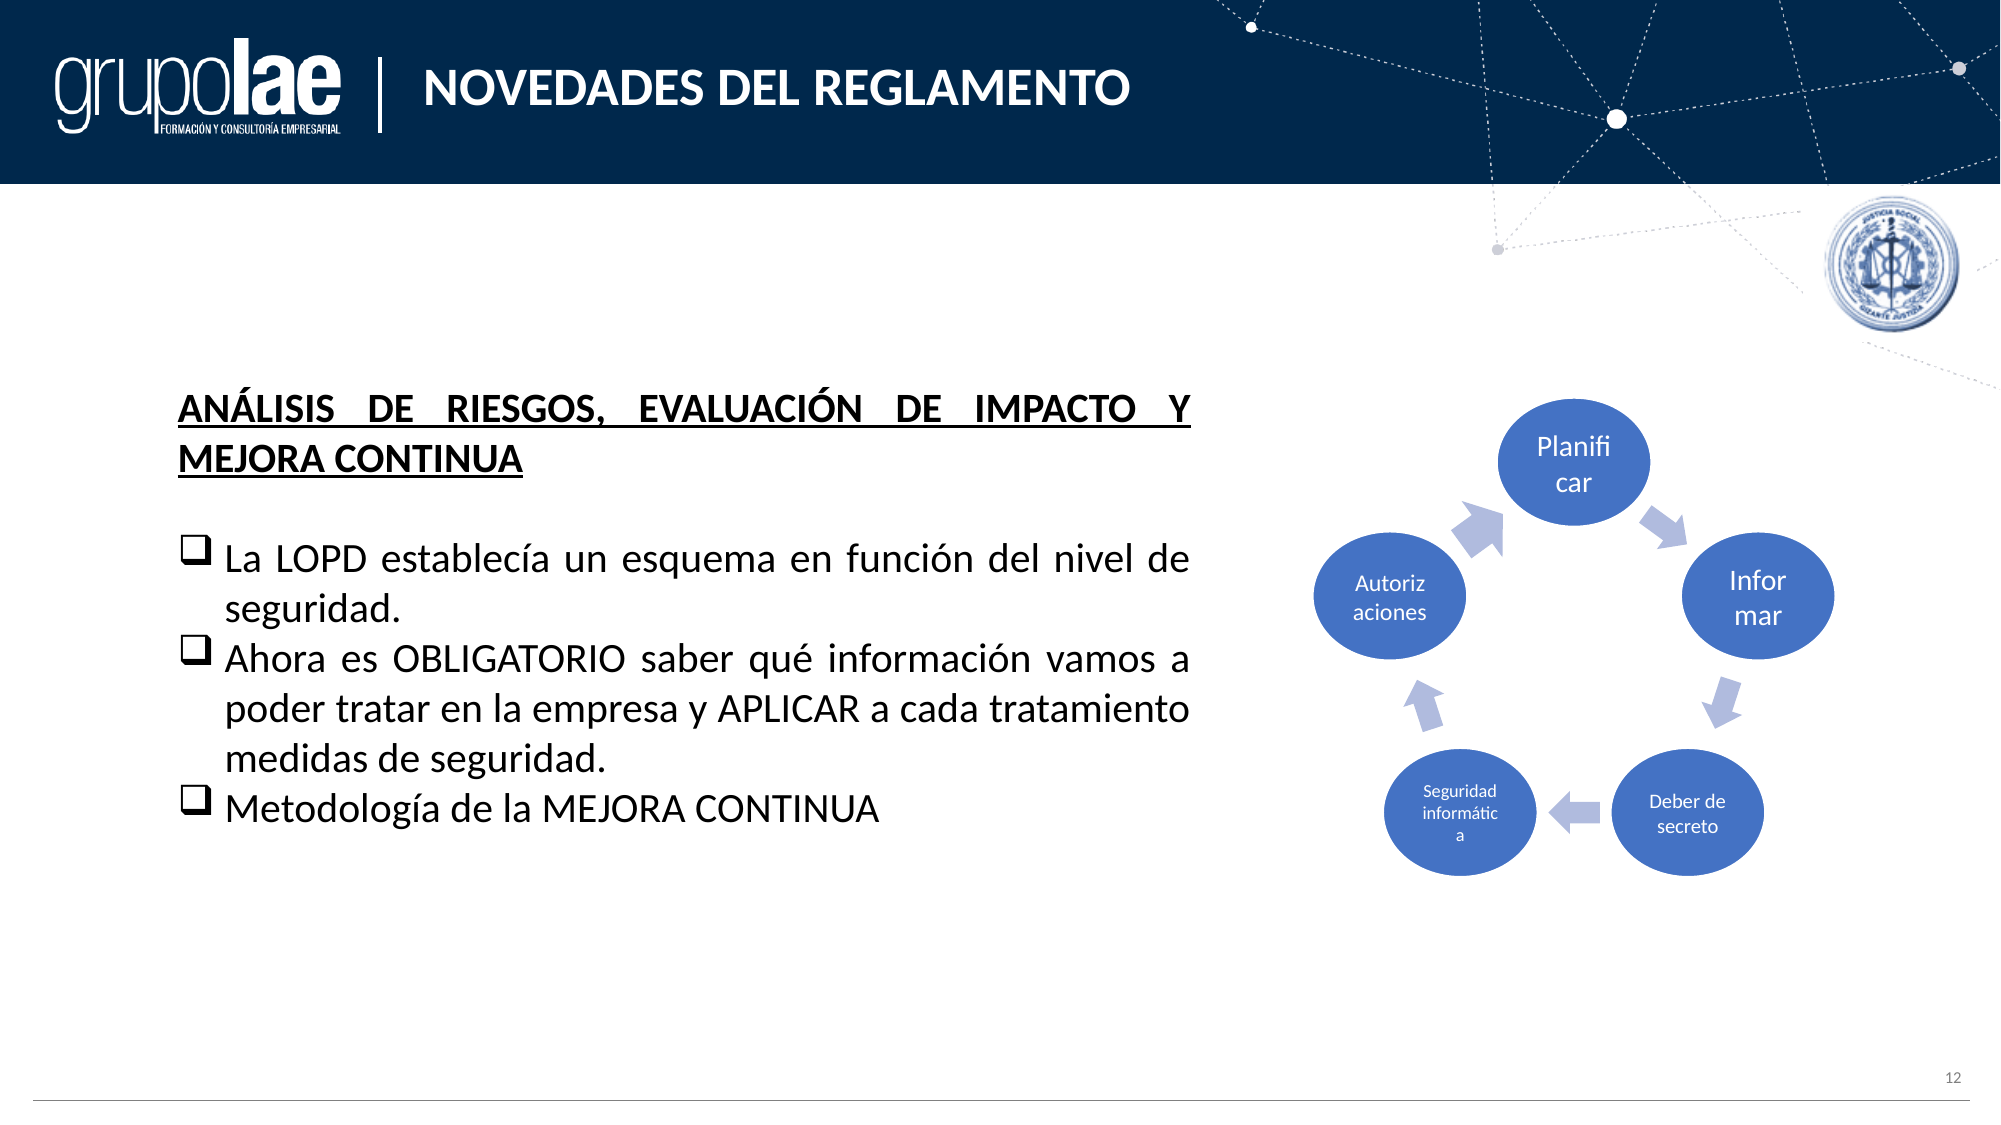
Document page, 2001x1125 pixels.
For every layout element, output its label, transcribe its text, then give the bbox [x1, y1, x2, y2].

text_box ANÁLISIS DE RIESGOS, EVALUACIÓN DE IMPACTO Y MEJORA CONTINUA La LOPD establecía un esquema en función del nivel de seguridad. Ahora es OBLIGATORIO saber qué información vamos a poder tratar en la empresa y APLICAR a cada tratamiento medidas de seguridad. Metodología de la MEJORA CONTINUA [162, 373, 1206, 884]
text_box NOVEDADES DEL REGLAMENTO [408, 51, 1421, 143]
slide_number 12 [1526, 1059, 1977, 1120]
picture [1803, 186, 1977, 342]
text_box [1264, 397, 1884, 915]
